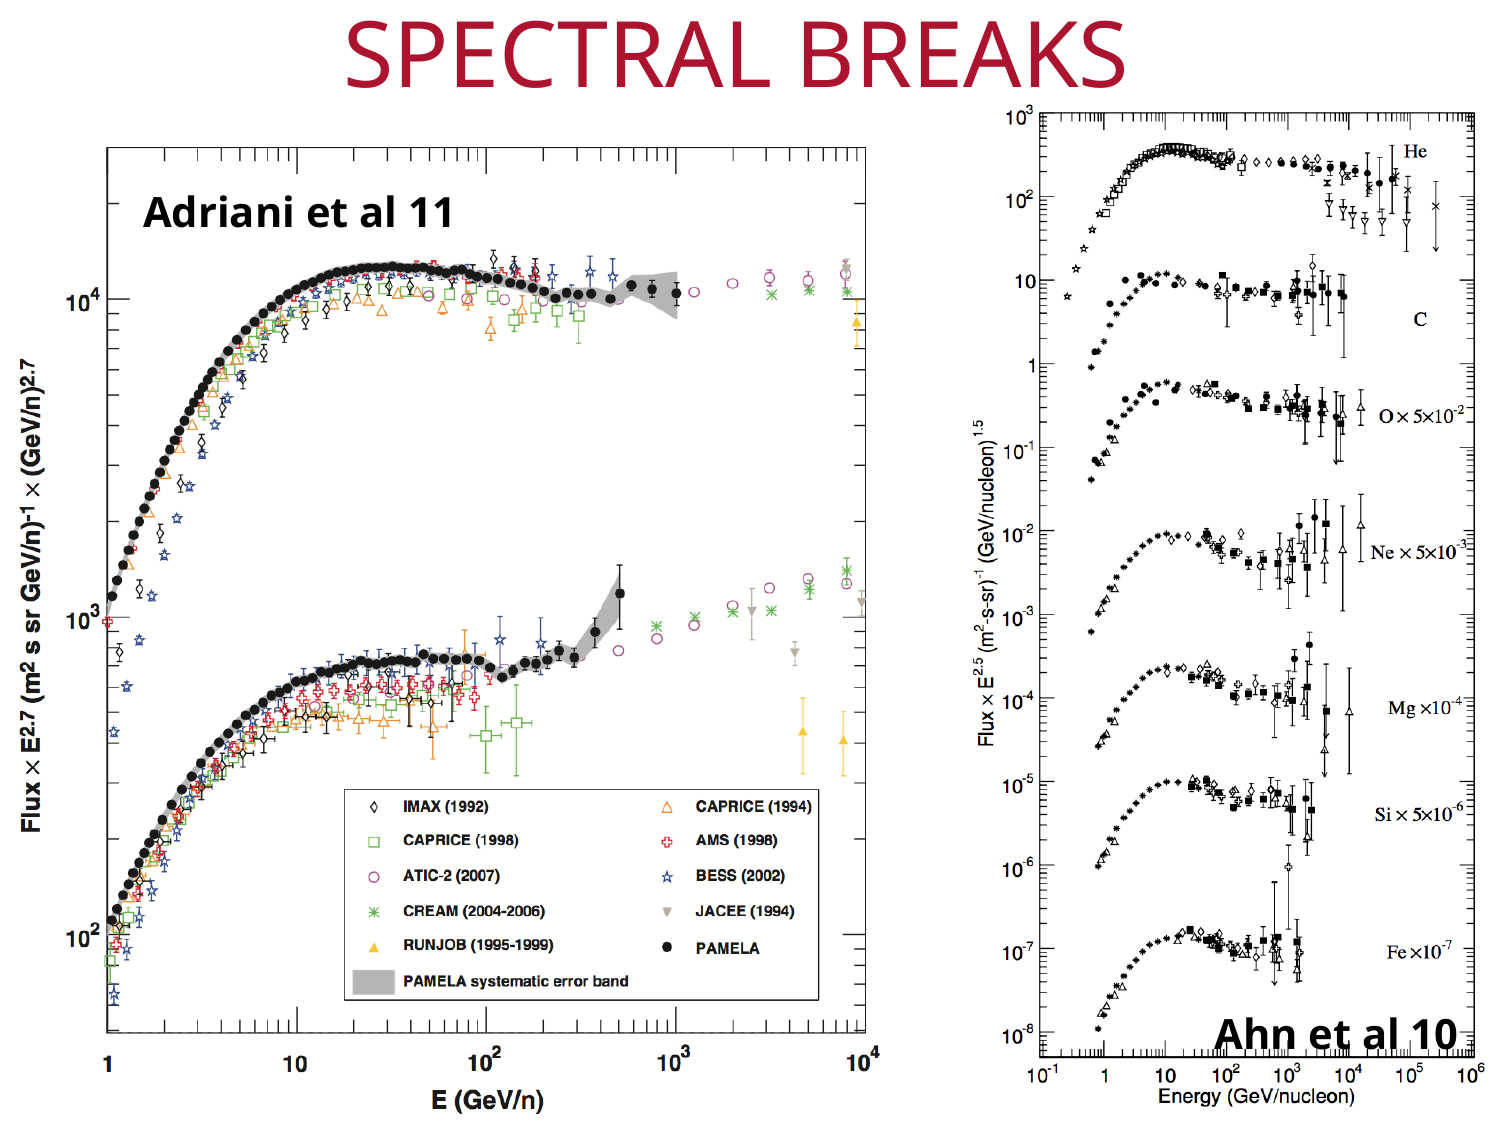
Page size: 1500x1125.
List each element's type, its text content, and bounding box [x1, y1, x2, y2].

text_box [963, 100, 1496, 1113]
title SPECTRAL BREAKS [41, 0, 1432, 101]
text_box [3, 130, 889, 1120]
